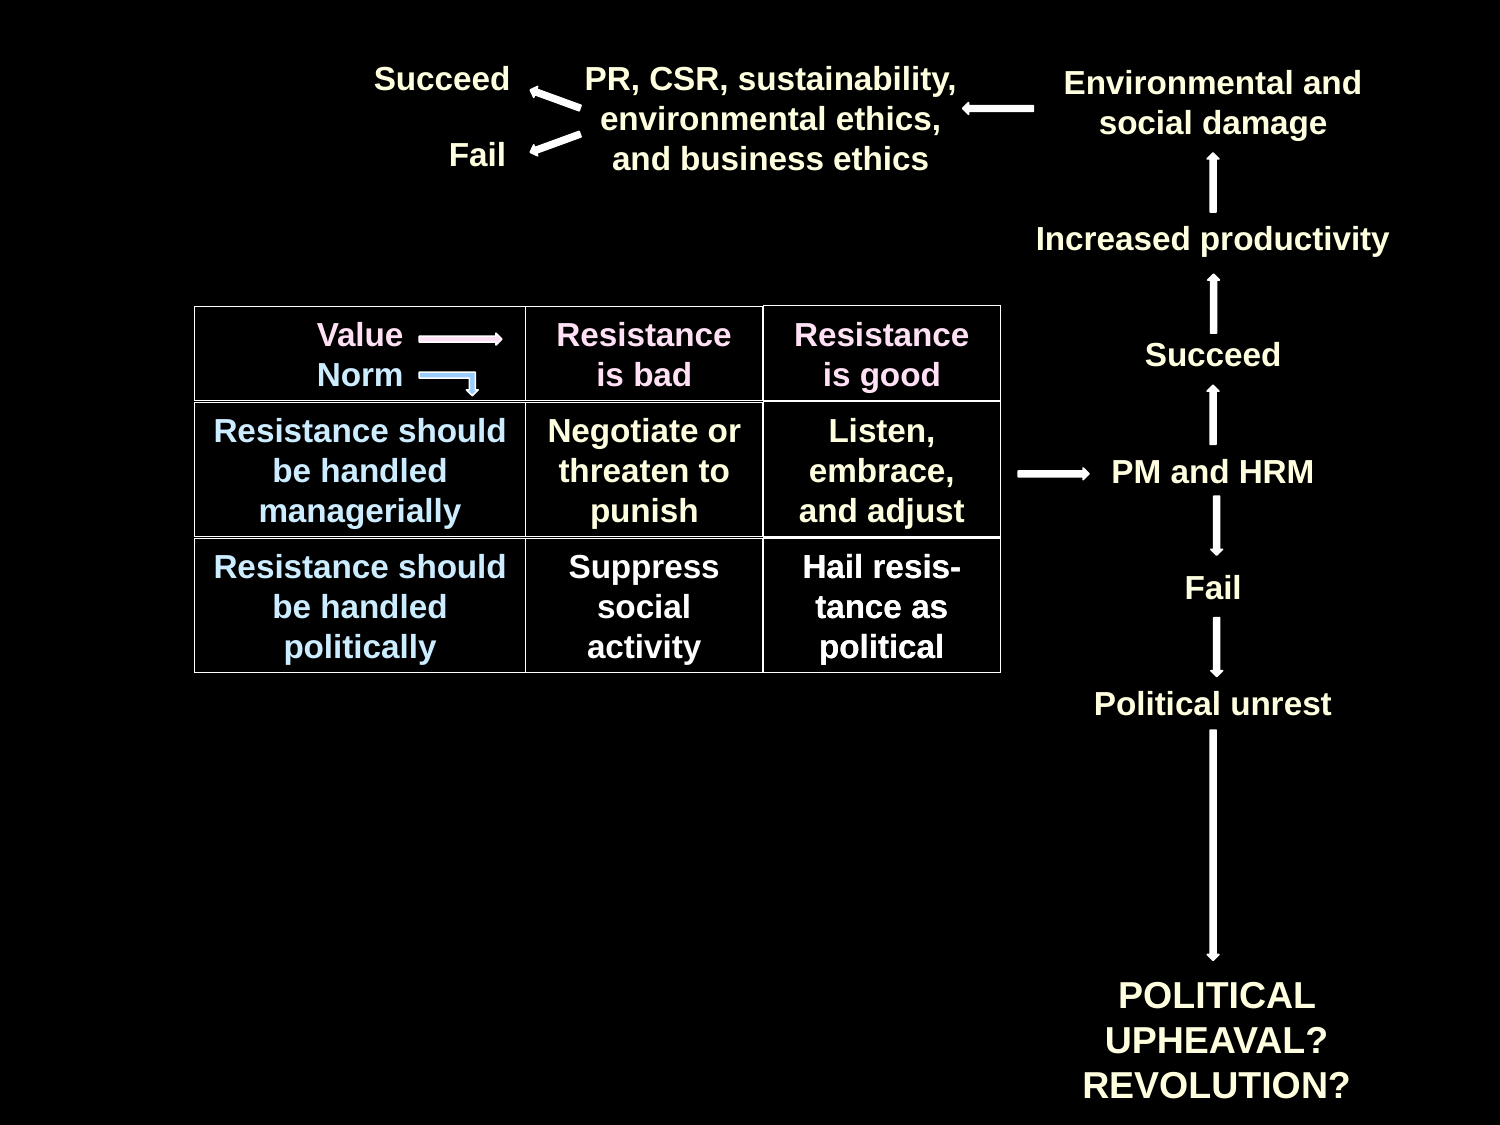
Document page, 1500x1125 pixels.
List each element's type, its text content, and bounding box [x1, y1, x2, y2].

text_box [1207, 274, 1220, 334]
text_box [1018, 467, 1090, 480]
text_box [1207, 385, 1219, 445]
text_box Resistance should be handled politically [194, 538, 525, 673]
text_box [1210, 617, 1223, 677]
text_box [419, 372, 479, 396]
text_box PR, CSR, sustainability, environmental ethics, and business ethics [564, 49, 977, 185]
text_box [1210, 496, 1223, 556]
text_box Resistance should be handled managerially [194, 402, 525, 537]
text_box Value Norm [194, 306, 526, 401]
text_box [530, 86, 564, 106]
text_box Listen, embrace, and adjust [763, 401, 1001, 537]
text_box [419, 333, 502, 346]
text_box [1207, 153, 1219, 213]
text_box PM and HRM [1094, 442, 1332, 498]
text_box [530, 136, 564, 156]
text_box Increased productivity [1018, 210, 1408, 265]
text_box Environmental and social damage [1018, 53, 1408, 149]
text_box Hail resis-tance as political [763, 538, 1001, 673]
text_box Political upheaval? Revolution? [1021, 963, 1412, 1114]
text_box Suppress social activity [525, 538, 763, 673]
text_box Political unrest [1018, 674, 1408, 730]
text_box Succeed [1094, 326, 1332, 381]
text_box Resistance is good [763, 305, 1001, 401]
text_box Fail [1094, 558, 1332, 614]
text_box Resistance is bad [526, 306, 763, 401]
text_box [1207, 730, 1220, 961]
text_box Succeed [323, 49, 561, 105]
text_box Fail [358, 125, 564, 180]
text_box Negotiate or threaten to punish [525, 402, 763, 537]
text_box [977, 105, 1034, 112]
